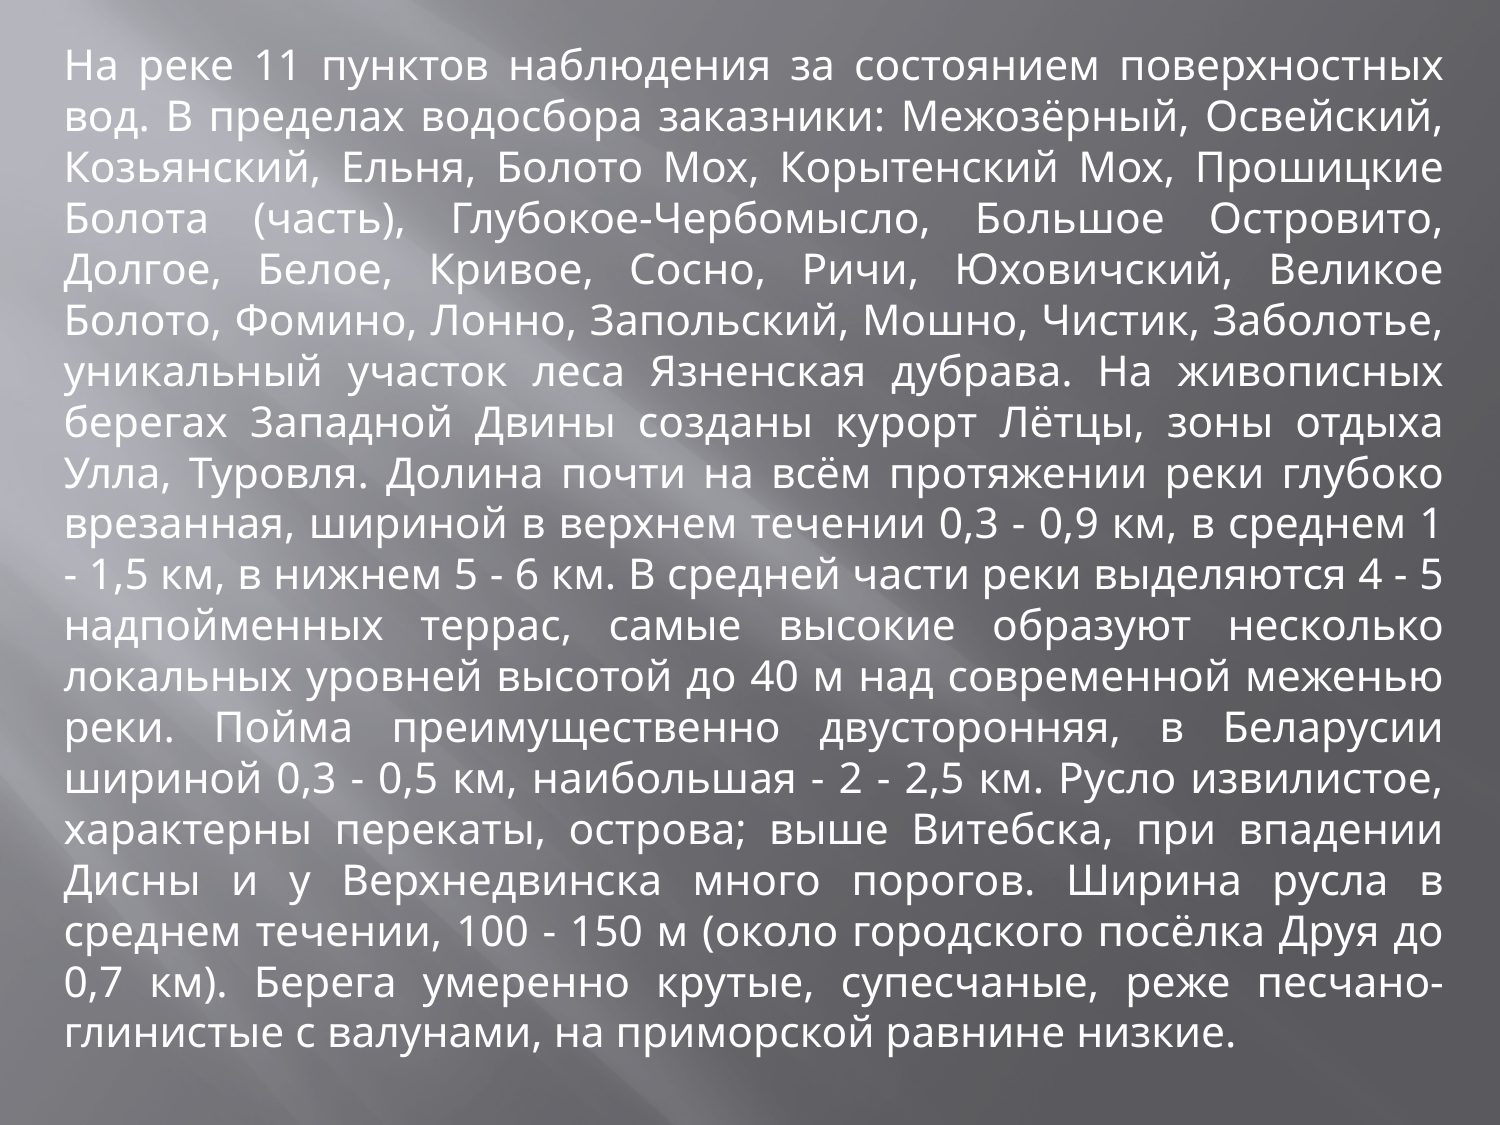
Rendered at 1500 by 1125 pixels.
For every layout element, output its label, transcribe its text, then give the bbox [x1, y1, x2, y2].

list На реке 11 пунктов наблюдения за состоянием поверхностных вод. В пределах водосбора заказники: Межозёрный, Освейский, Козьянский, Ельня, Болото Мох, Корытенский Мох, Прошицкие Болота (часть), Глубокое-Чербомысло, Большое Островито, Долгое, Белое, Кривое, Сосно, Ричи, Юховичский, Великое Болото, Фомино, Лонно, Запольский, Мошно, Чистик, Заболотье, уникальный участок леса Язненская дубрава. На живописных берегах 3ападной Двины созданы курорт Лётцы, зоны отдыха Улла, Туровля. Долина почти на всём протяжении реки глубоко врезанная, шириной в верхнем течении 0,3 - 0,9 км, в среднем 1 - 1,5 км, в нижнем 5 - 6 км. В средней части реки выделяются 4 - 5 надпойменных террас, самые высокие образуют несколько локальных уровней высотой до 40 м над современной меженью реки. Пойма преимущественно двусторонняя, в Беларусии шириной 0,3 - 0,5 км, наибольшая - 2 - 2,5 км. Русло извилистое, характерны перекаты, острова; выше Витебска, при впадении Дисны и у Верхнедвинска много порогов. Ширина русла в среднем течении, 100 - 150 м (около городского посёлка Друя до 0,7 км). Берега умеренно крутые, супесчаные, реже песчано-глинистые с валунами, на приморской равнине низкие. [29, 30, 1459, 1094]
